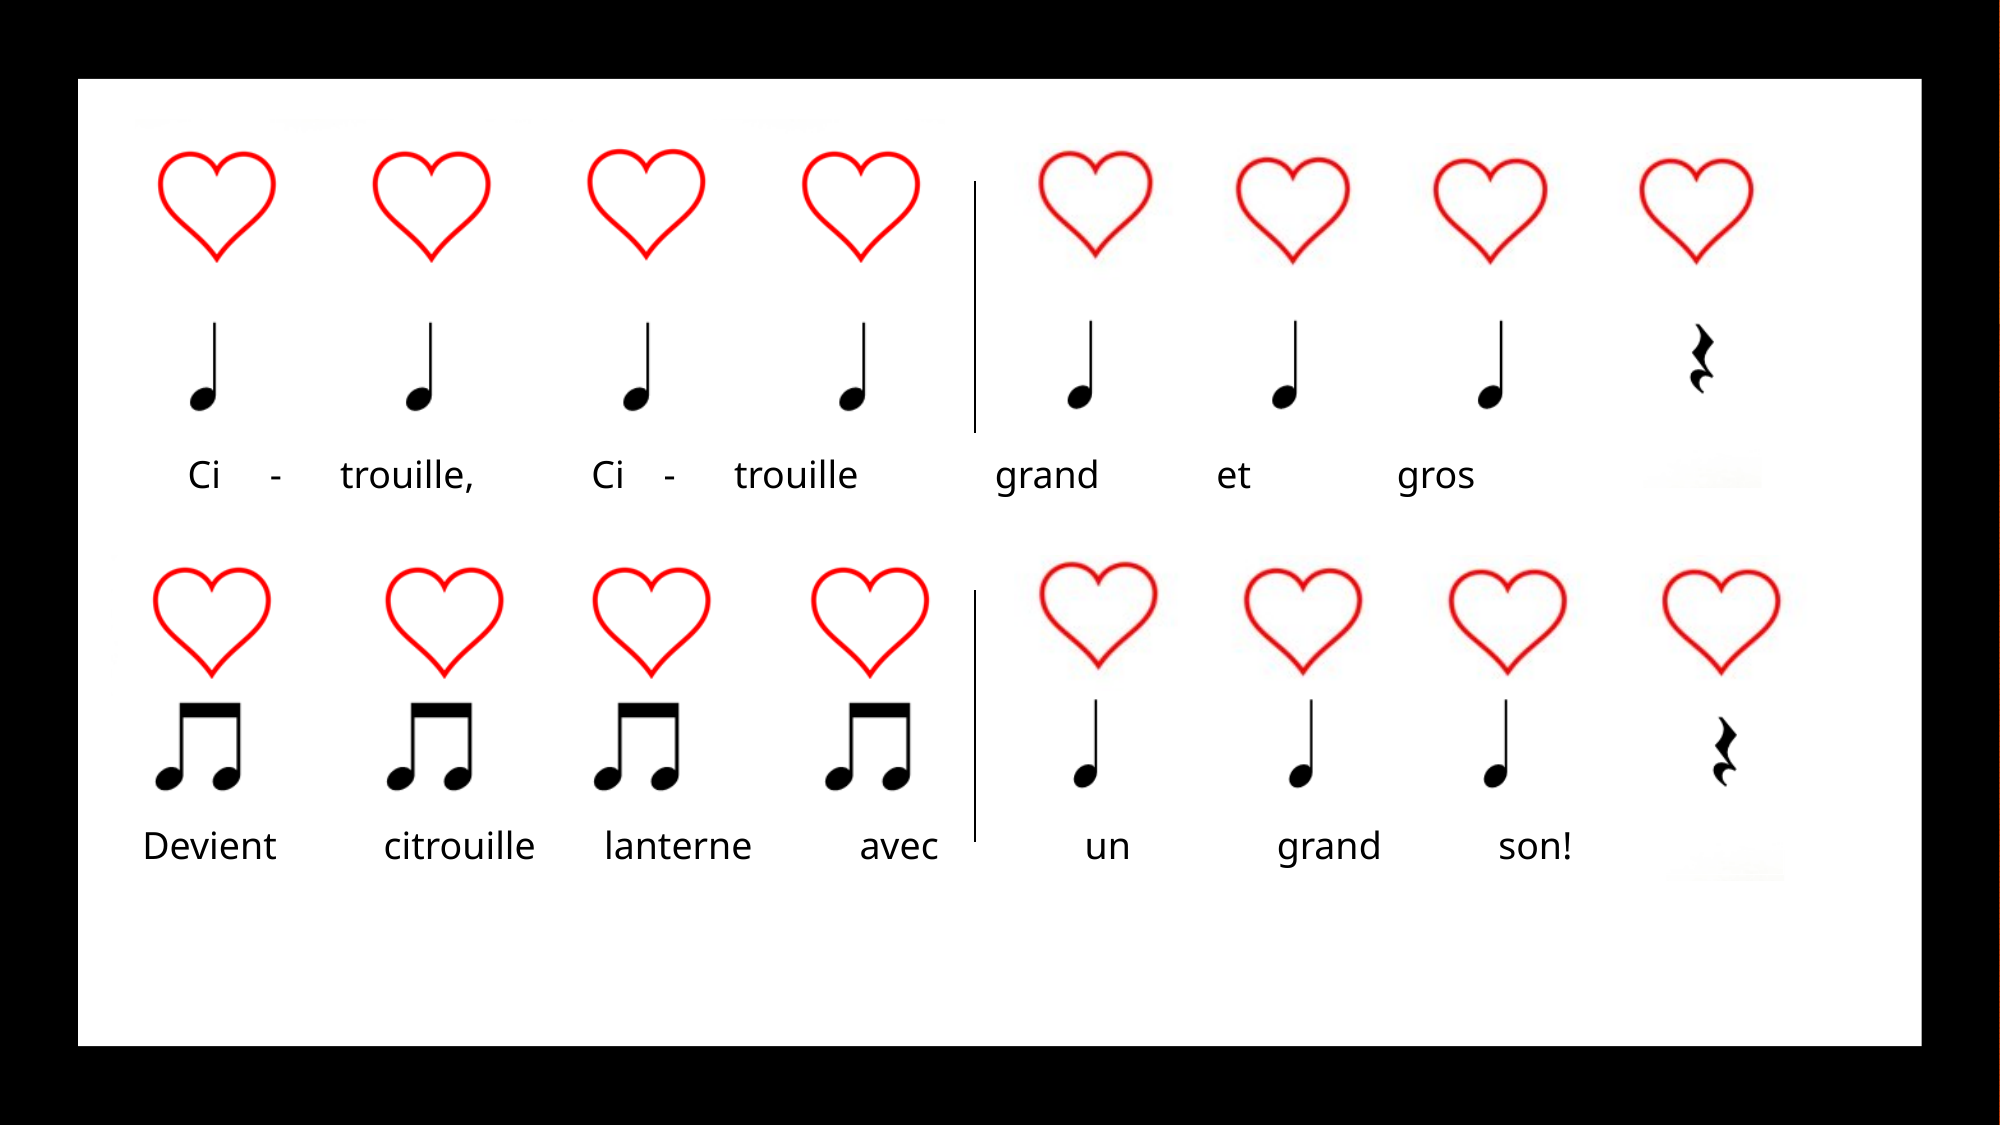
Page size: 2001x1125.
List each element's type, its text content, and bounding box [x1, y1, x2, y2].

text_box [0, 0, 2000, 1125]
picture [1014, 554, 1838, 882]
text_box [77, 78, 1923, 1047]
text_box Devient citrouille lanterne avec un grand son! [127, 814, 1666, 875]
picture [1014, 300, 1584, 434]
picture [1014, 143, 1810, 488]
text_box Ci - trouille, Ci - trouille grand et gros [162, 443, 1811, 504]
picture [135, 119, 946, 426]
picture [111, 554, 971, 816]
